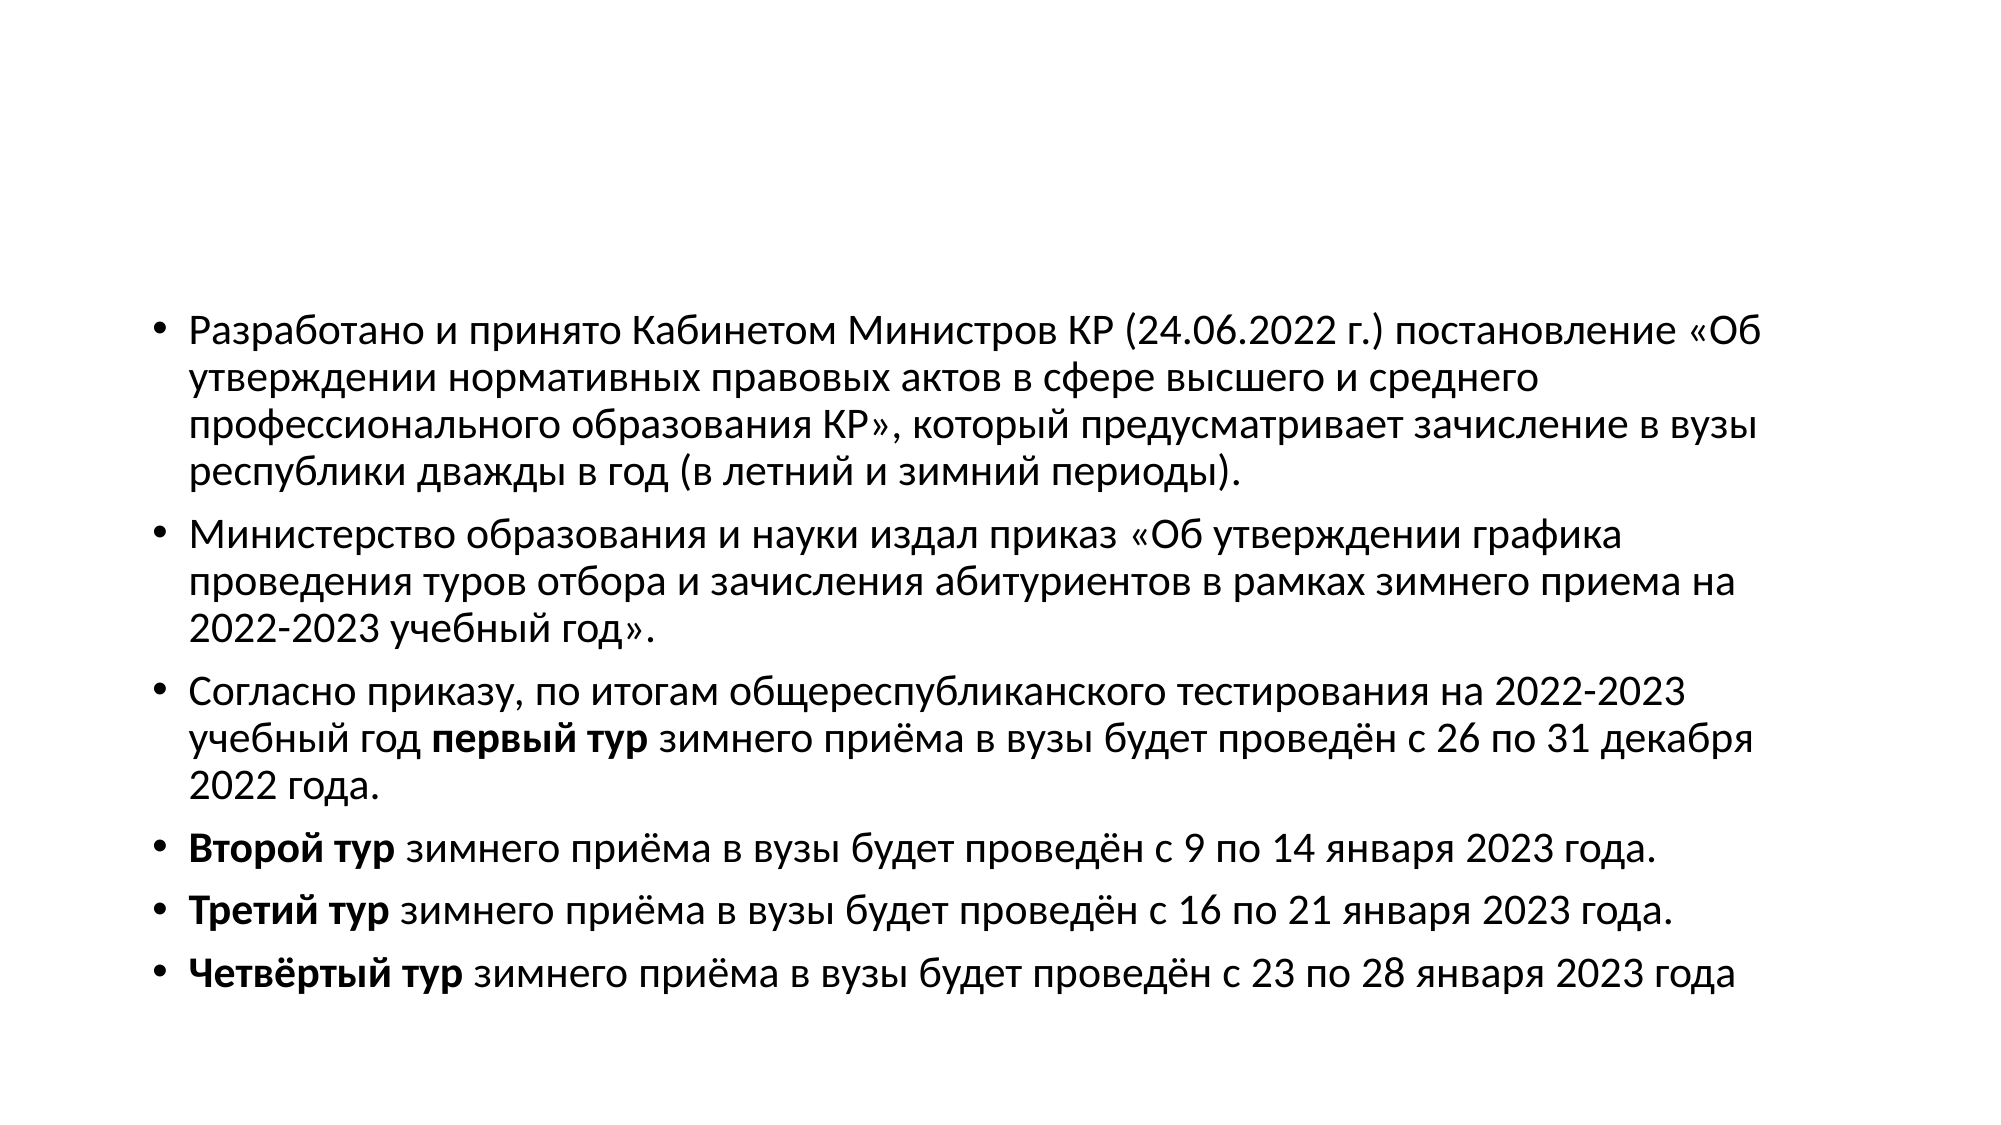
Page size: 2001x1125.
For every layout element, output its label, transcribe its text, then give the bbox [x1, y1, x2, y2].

list Разработано и принято Кабинетом Министров КР (24.06.2022 г.) постановление «Об утверждении нормативных правовых актов в сфере высшего и среднего профессионального образования КР», который предусматривает зачисление в вузы республики дважды в год (в летний и зимний периоды). Министерство образования и науки издал приказ «Об утверждении графика проведения туров отбора и зачисления абитуриентов в рамках зимнего приема на 2022-2023 учебный год». Согласно приказу, по итогам общереспубликанского тестирования на 2022-2023 учебный год первый тур зимнего приёма в вузы будет проведён с 26 по 31 декабря 2022 года. Второй тур зимнего приёма в вузы будет проведён с 9 по 14 января 2023 года. Третий тур зимнего приёма в вузы будет проведён с 16 по 21 января 2023 года. Четвёртый тур зимнего приёма в вузы будет проведён с 23 по 28 января 2023 года [137, 299, 1863, 1014]
